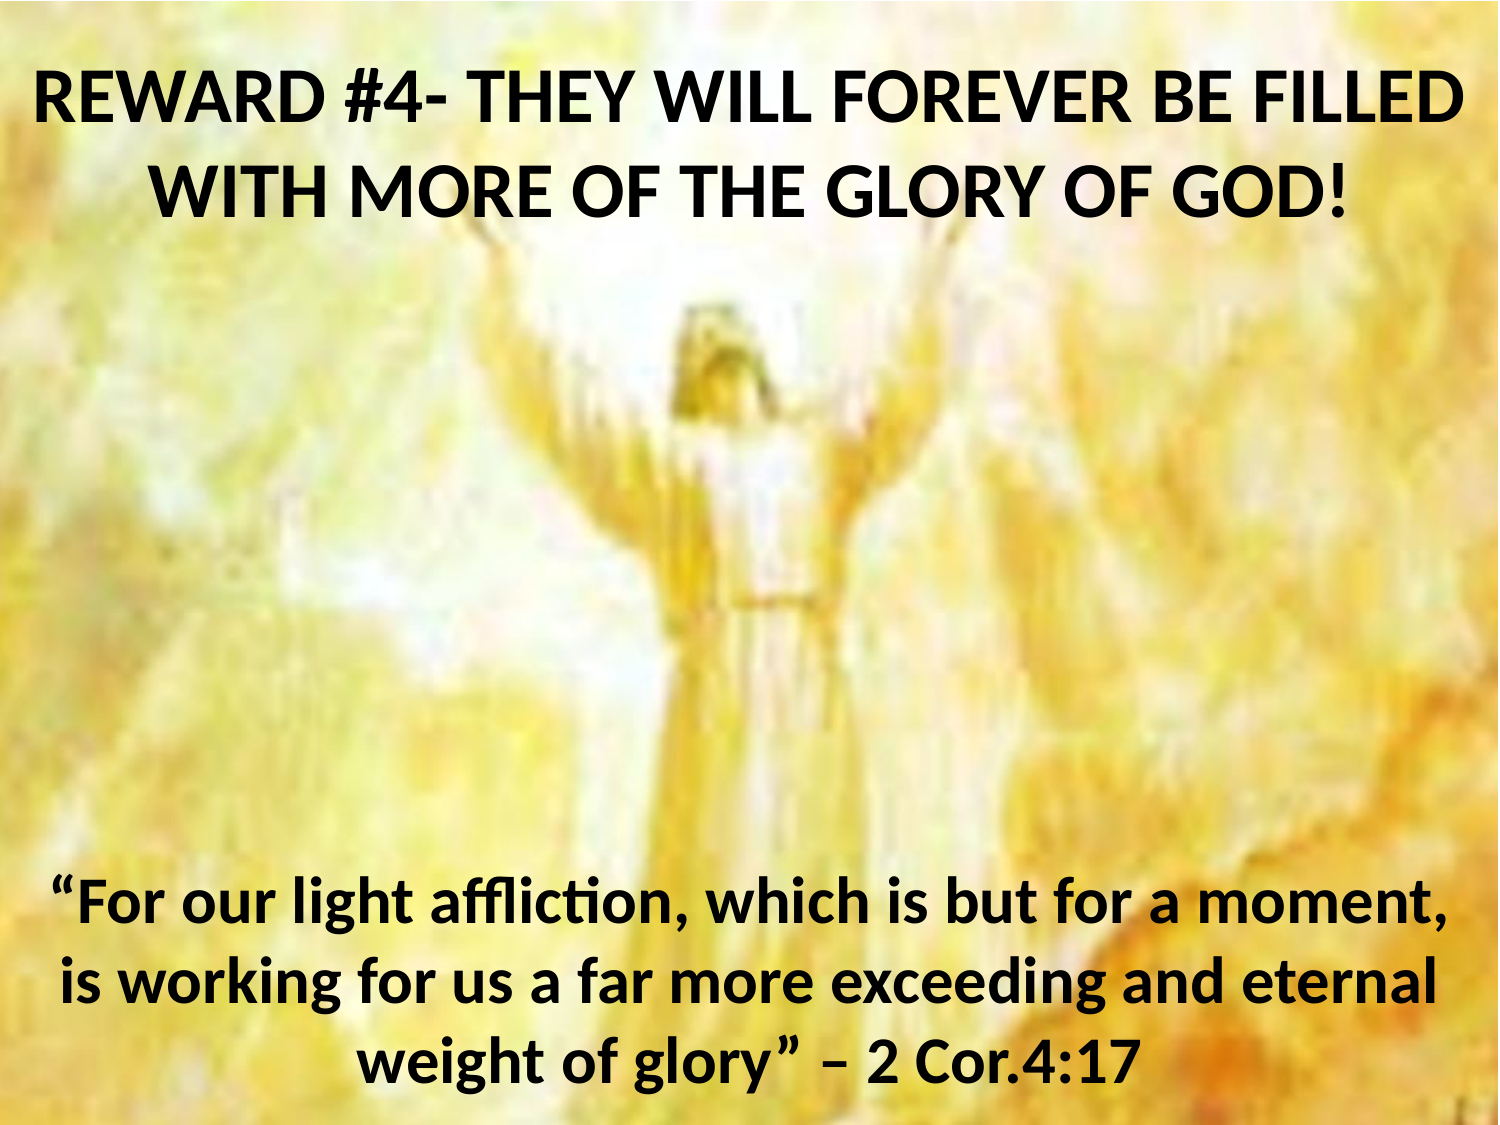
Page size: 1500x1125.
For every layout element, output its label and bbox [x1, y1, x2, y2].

list [0, 0, 1499, 1125]
